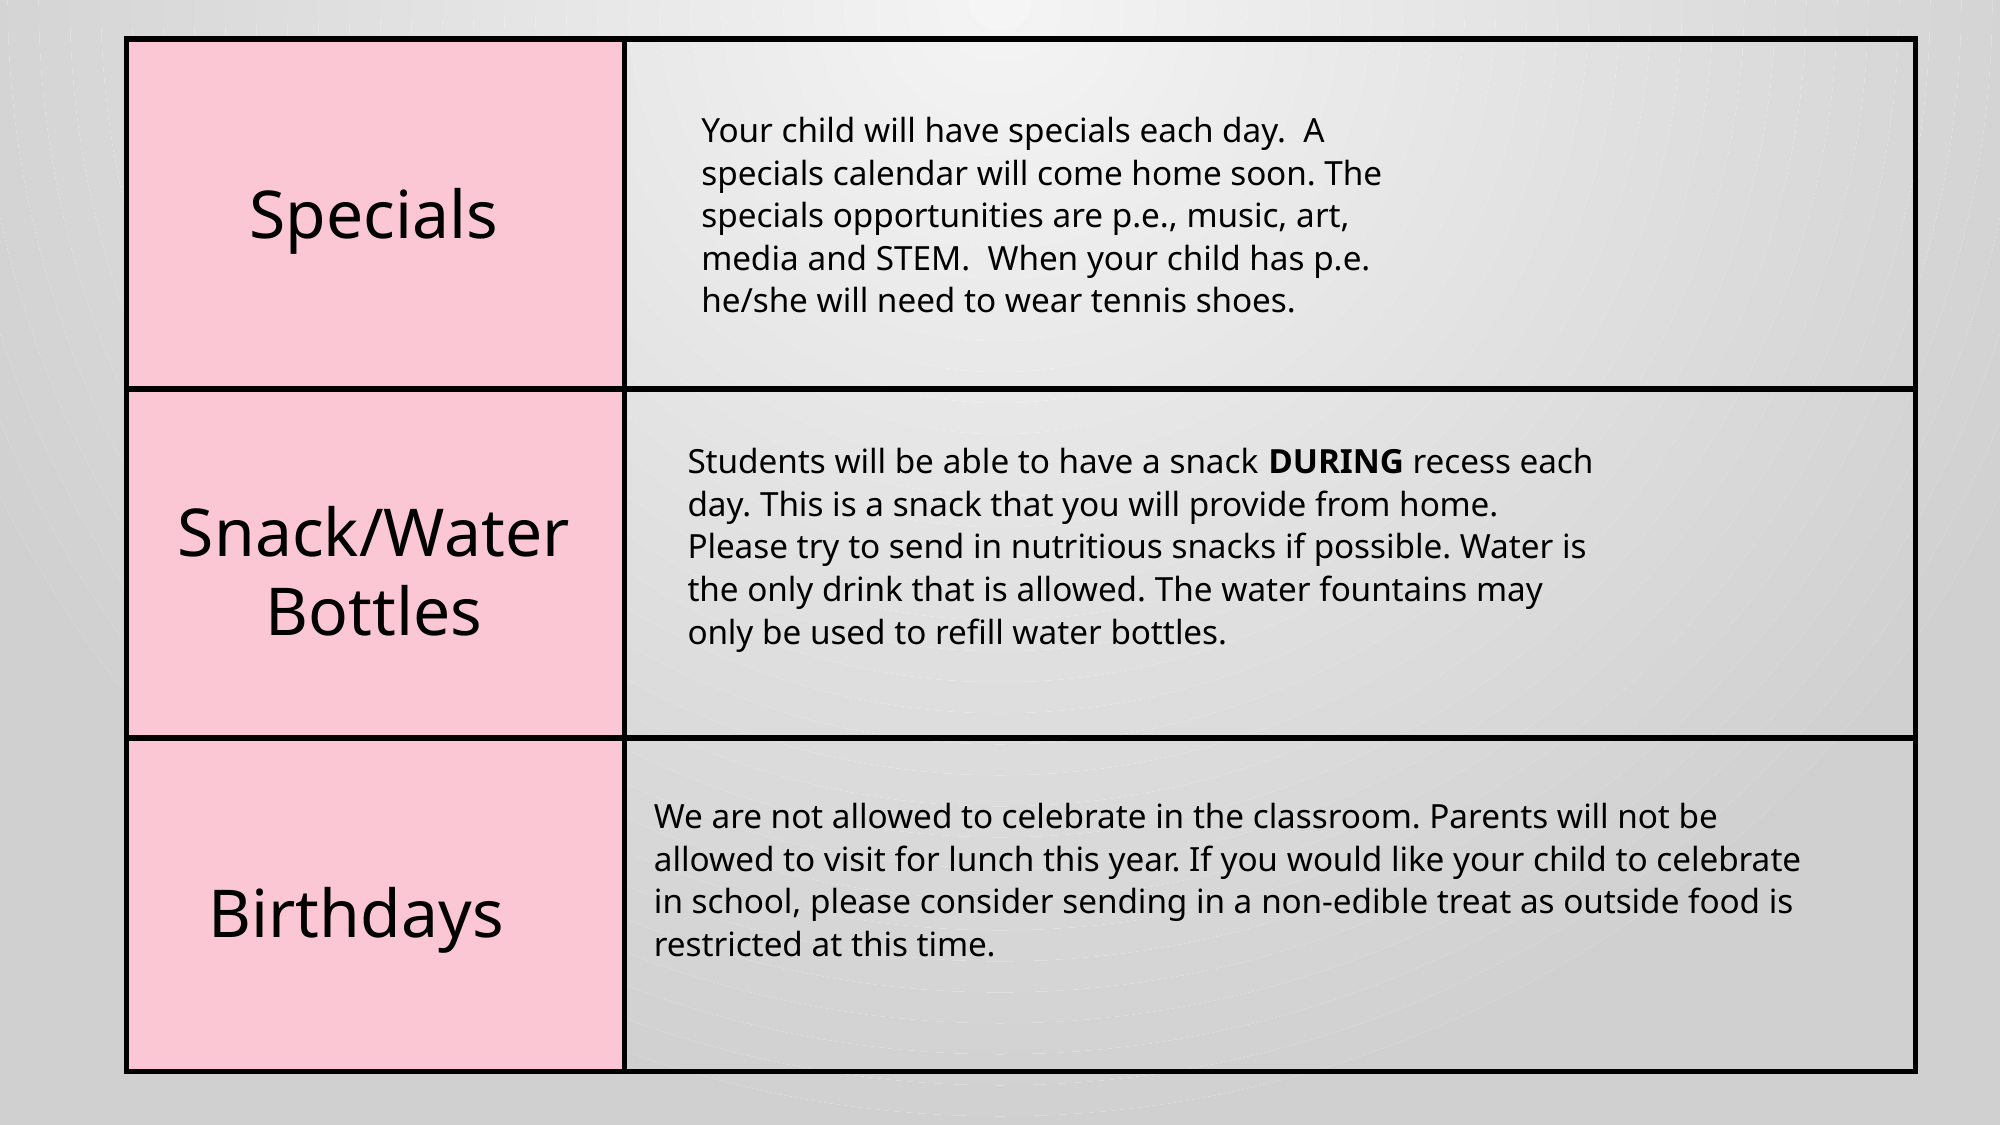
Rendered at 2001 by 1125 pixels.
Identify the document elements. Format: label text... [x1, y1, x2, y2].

table_cell [129, 392, 622, 735]
text_box Snack/Water Bottles [130, 483, 618, 657]
table_cell [129, 741, 622, 1069]
table_header [627, 42, 1913, 386]
text_box Your child will have specials each day. A specials calendar will come home soon. The specials opportunities are p.e., music, art, media and STEM. When your child has p.e. he/she will need to wear tennis shoes. [686, 98, 1452, 327]
text_box Students will be able to have a snack DURING recess each day. This is a snack that you will provide from home. Please try to send in nutritious snacks if possible. Water is the only drink that is allowed. The water fountains may only be used to refill water bottles. [672, 430, 1616, 659]
table_header [129, 42, 622, 386]
text_box Specials [130, 165, 618, 260]
table_cell [627, 392, 1913, 735]
text_box We are not allowed to celebrate in the classroom. Parents will not be allowed to visit for lunch this year. If you would like your child to celebrate in school, please consider sending in a non-edible treat as outside food is restricted at this time. [639, 784, 1835, 971]
text_box Birthdays [112, 864, 601, 959]
table_cell [627, 741, 1913, 1069]
